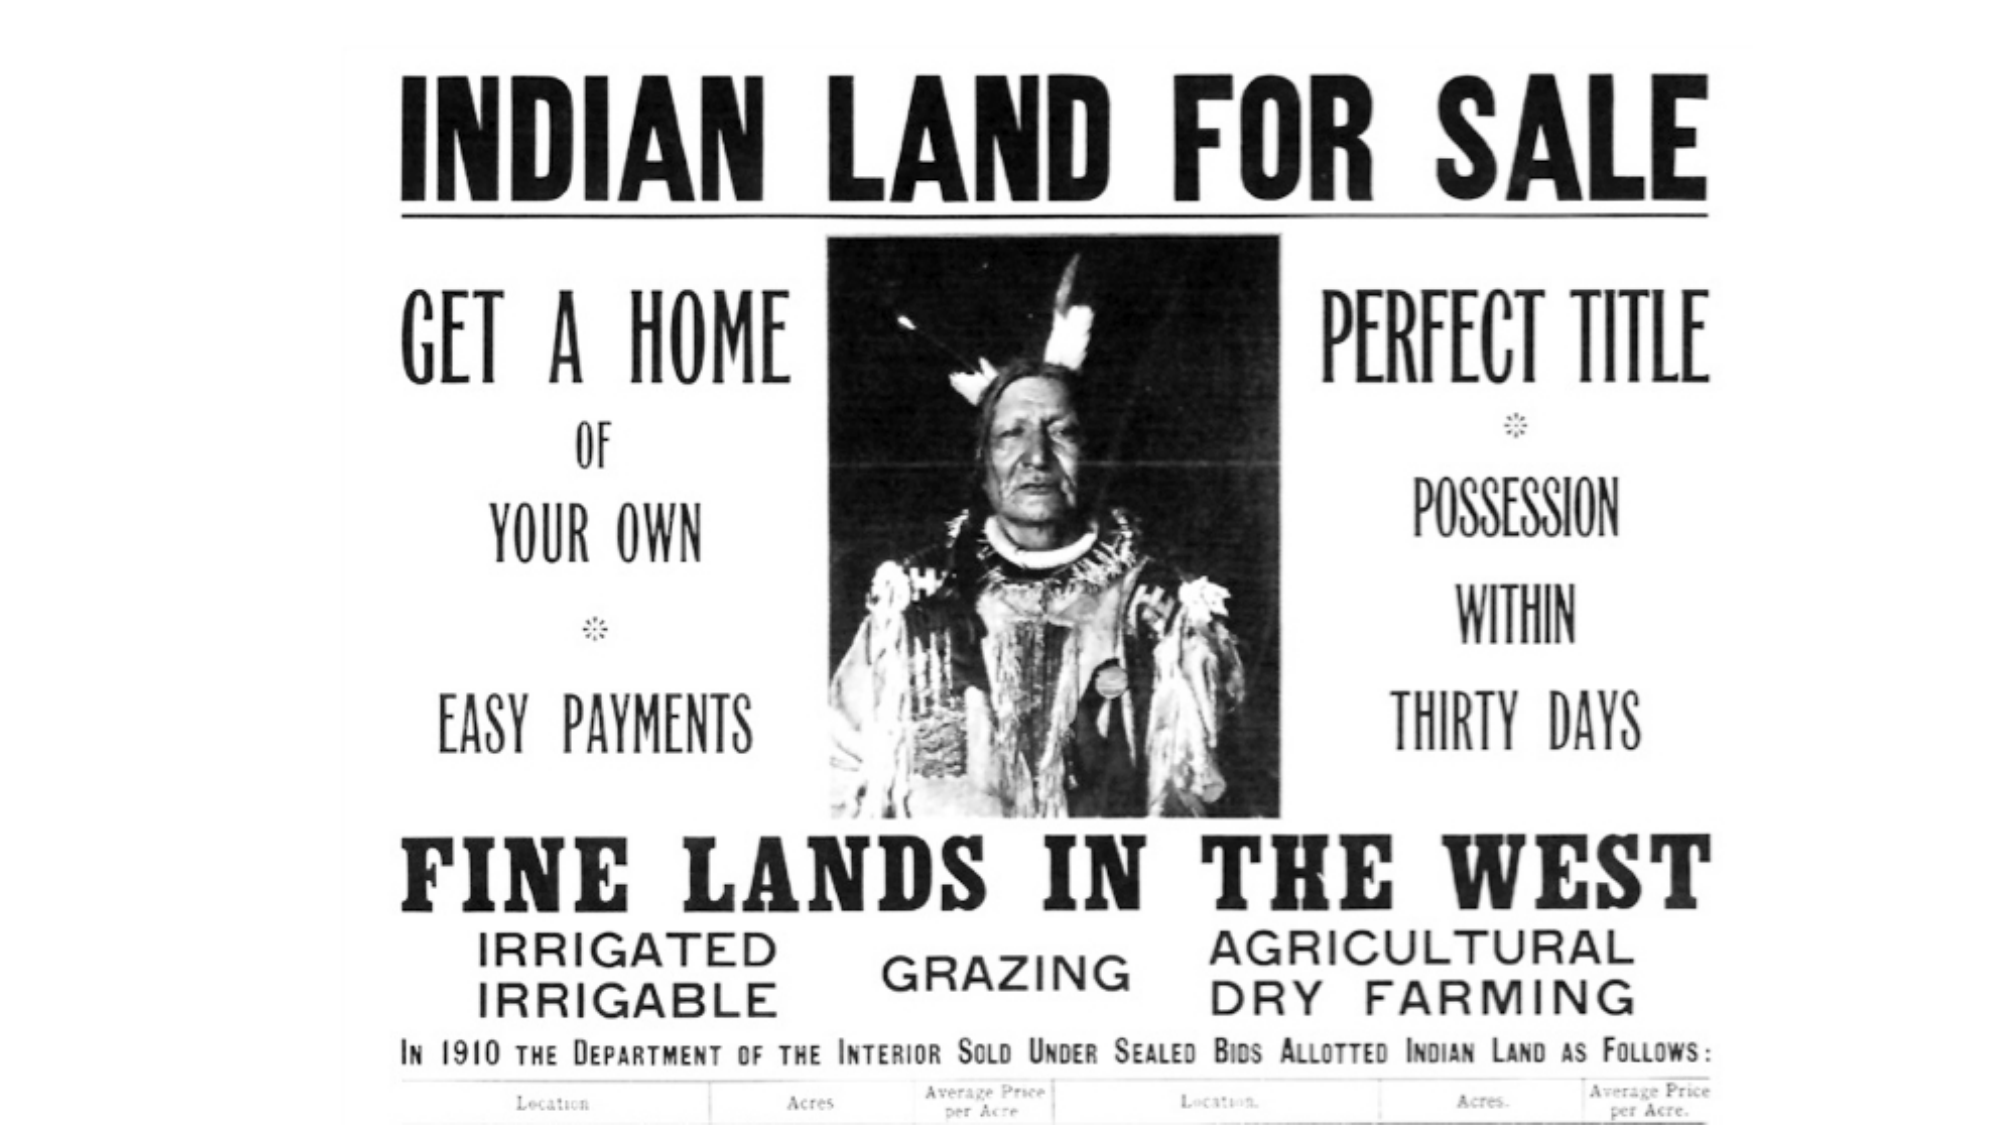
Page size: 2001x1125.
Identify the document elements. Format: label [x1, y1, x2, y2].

picture [340, 44, 1753, 1125]
